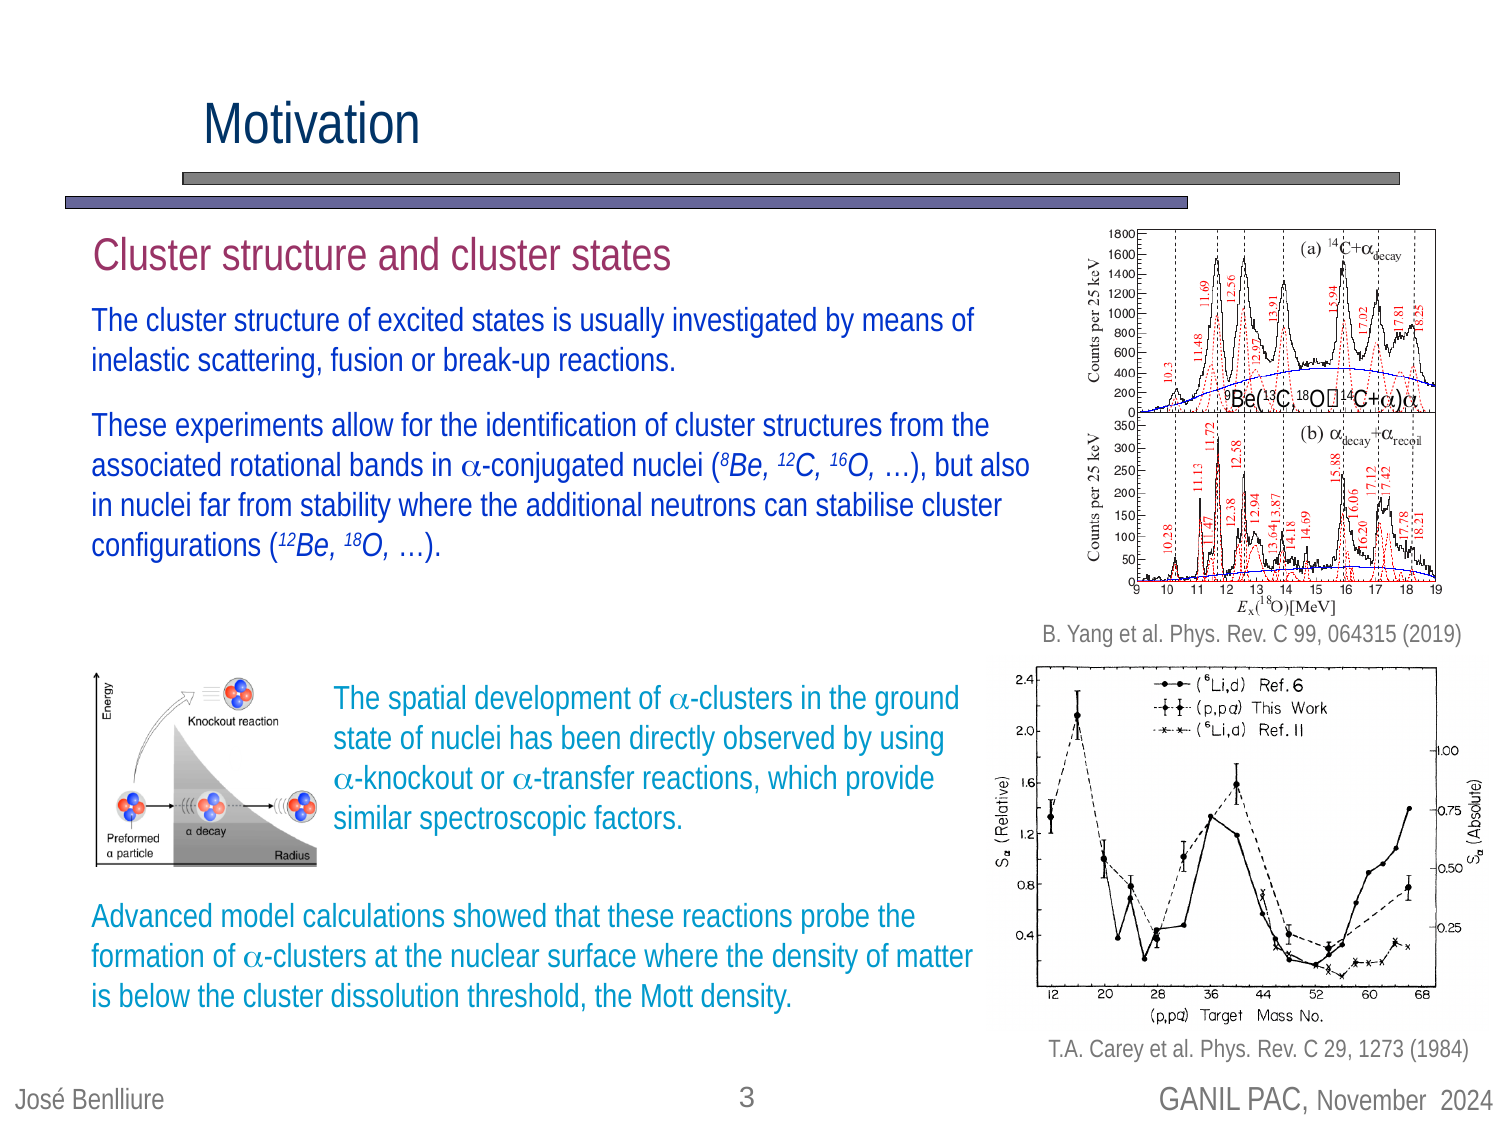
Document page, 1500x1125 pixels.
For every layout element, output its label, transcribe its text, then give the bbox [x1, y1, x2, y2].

text_box Motivation [189, 77, 437, 163]
text_box [183, 172, 1400, 185]
picture [91, 667, 319, 867]
text_box T.A. Carey et al. Phys. Rev. C 29, 1273 (1984) [1033, 1038, 1489, 1070]
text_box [1080, 217, 1450, 625]
text_box The cluster structure of excited states is usually investigated by means of inelastic scattering, fusion or break-up reactions. These experiments allow for the identification of cluster structures from the associated rotational bands in a-conjugated nuclei (8Be, 12C, 16O, …), but also in nuclei far from stability where the additional neutrons can stabilise cluster configurations (12Be, 18O, …). [76, 290, 1046, 571]
text_box Advanced model calculations showed that these reactions probe the formation of a-clusters at the nuclear surface where the density of matter is below the cluster dissolution threshold, the Mott density. [76, 886, 980, 1022]
text_box José Benlliure [0, 1073, 183, 1123]
footer 3 [708, 1072, 786, 1118]
text_box GANIL PAC, November 2024 [1151, 1069, 1500, 1125]
text_box [65, 196, 1188, 209]
text_box The spatial development of a-clusters in the ground state of nuclei has been directly observed by using a-knockout or a-transfer reactions, which provide similar spectroscopic factors. [322, 668, 980, 844]
picture [985, 654, 1489, 1032]
text_box Cluster structure and cluster states [78, 217, 687, 288]
text_box B. Yang et al. Phys. Rev. C 99, 064315 (2019) [1027, 609, 1500, 655]
